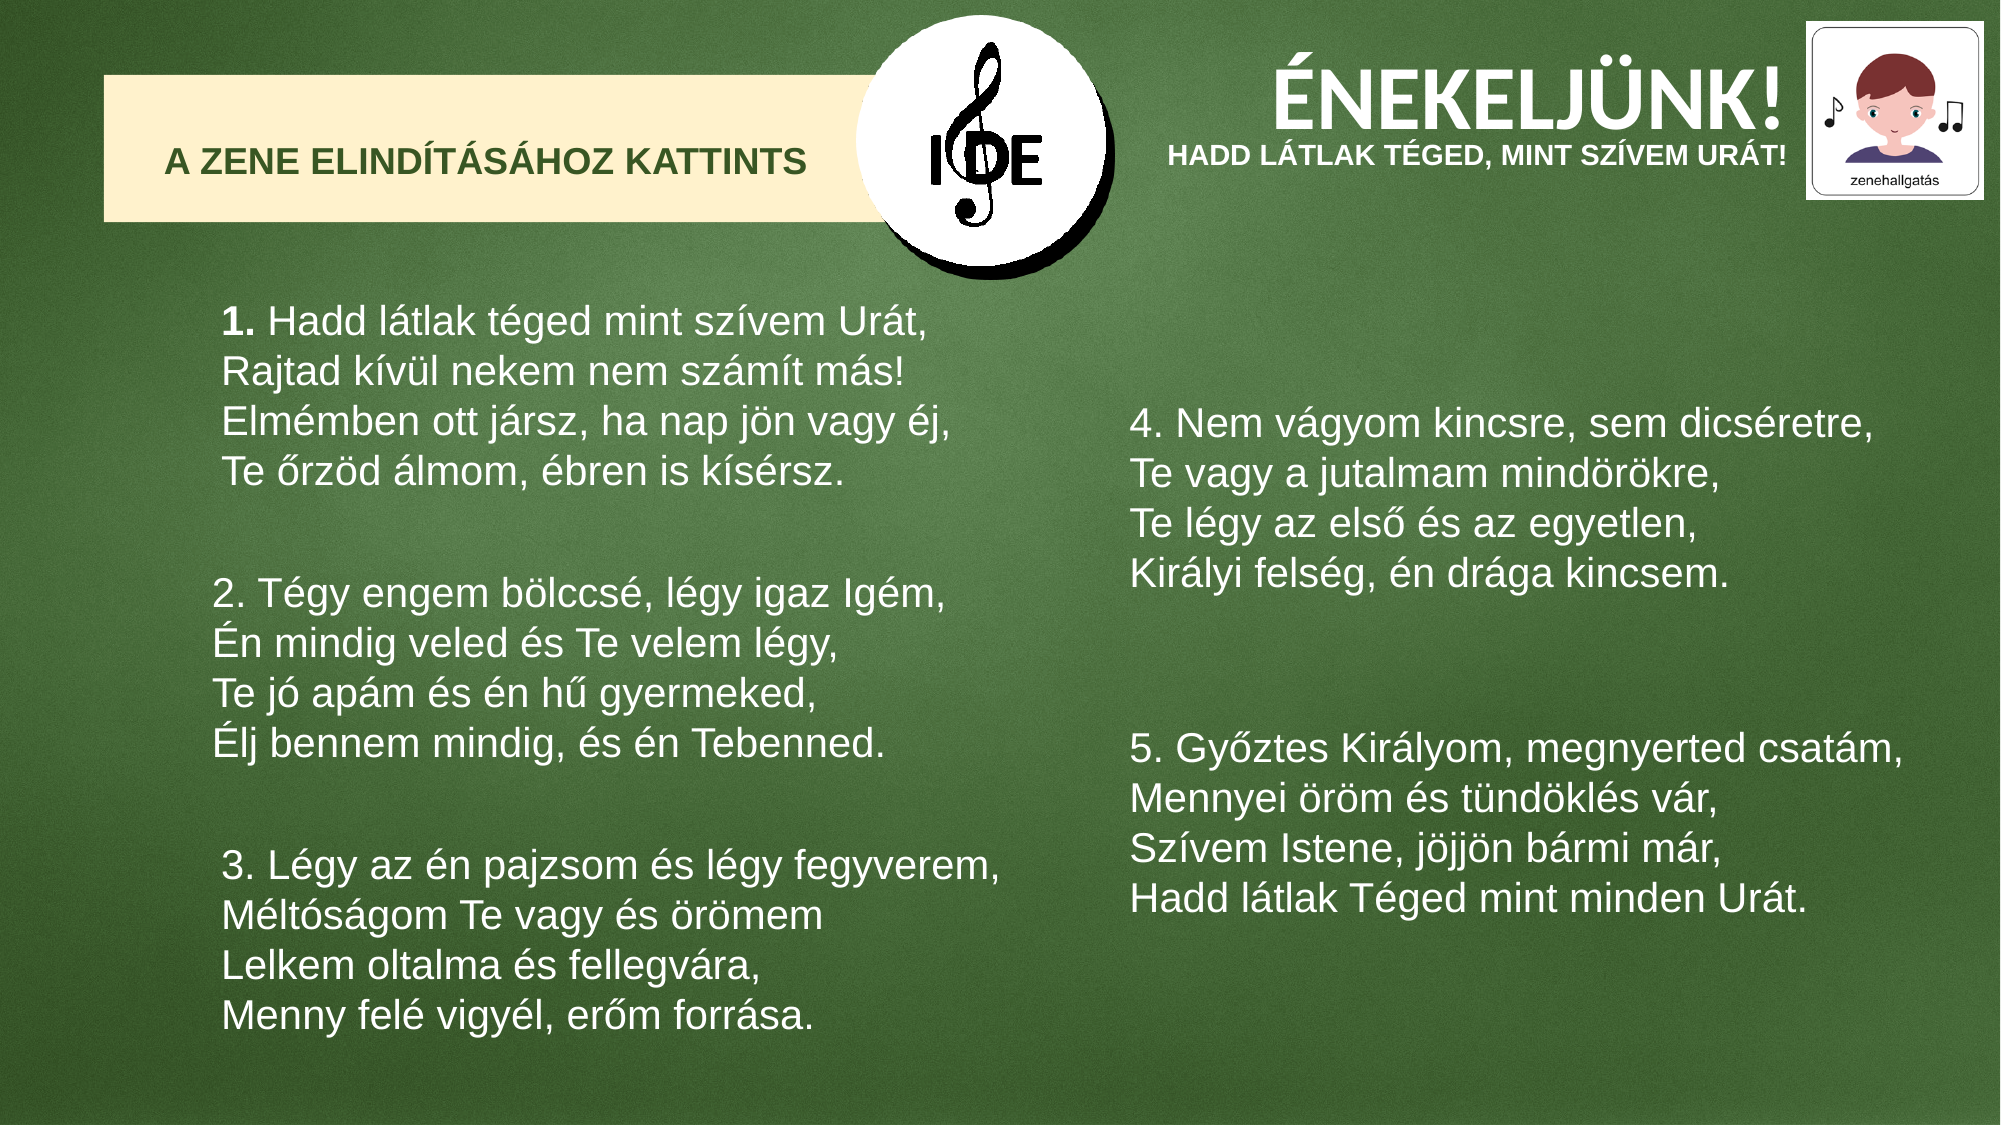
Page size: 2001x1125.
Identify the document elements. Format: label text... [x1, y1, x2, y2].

text_box a zene elindításához kattints [117, 84, 855, 190]
text_box Hadd látlak téged, mint szívem urát! [1115, 128, 1806, 179]
picture [0, 0, 2001, 1125]
text_box 1. Hadd látlak téged mint szívem Urát, Rajtad kívül nekem nem számít más! Elmémben ott jársz, ha nap jön vagy éj, Te őrzöd álmom, ébren is kísérsz. [206, 286, 1020, 502]
text_box 2. Tégy engem bölccsé, légy igaz Igém, Én mindig veled és Te velem légy, Te jó apám és én hű gyermeked, Élj bennem mindig, és én Tebenned. [197, 558, 1006, 774]
text_box 4. Nem vágyom kincsre, sem dicséretre, Te vagy a jutalmam mindörökre, Te légy az első és az egyetlen, Királyi felség, én drága kincsem. [1114, 388, 1915, 604]
text_box Énekeljünk! [1256, 30, 1806, 128]
text_box 5. Győztes Királyom, megnyerted csatám, Mennyei öröm és tündöklés vár, Szívem Istene, jöjjön bármi már, Hadd látlak Téged mint minden Urát. [1114, 713, 1932, 928]
text_box [103, 74, 856, 223]
text_box 3. Légy az én pajzsom és légy fegyverem, Méltóságom Te vagy és örömem Lelkem oltalma és fellegvára, Menny felé vigyél, erőm forrása. [206, 830, 1035, 1046]
